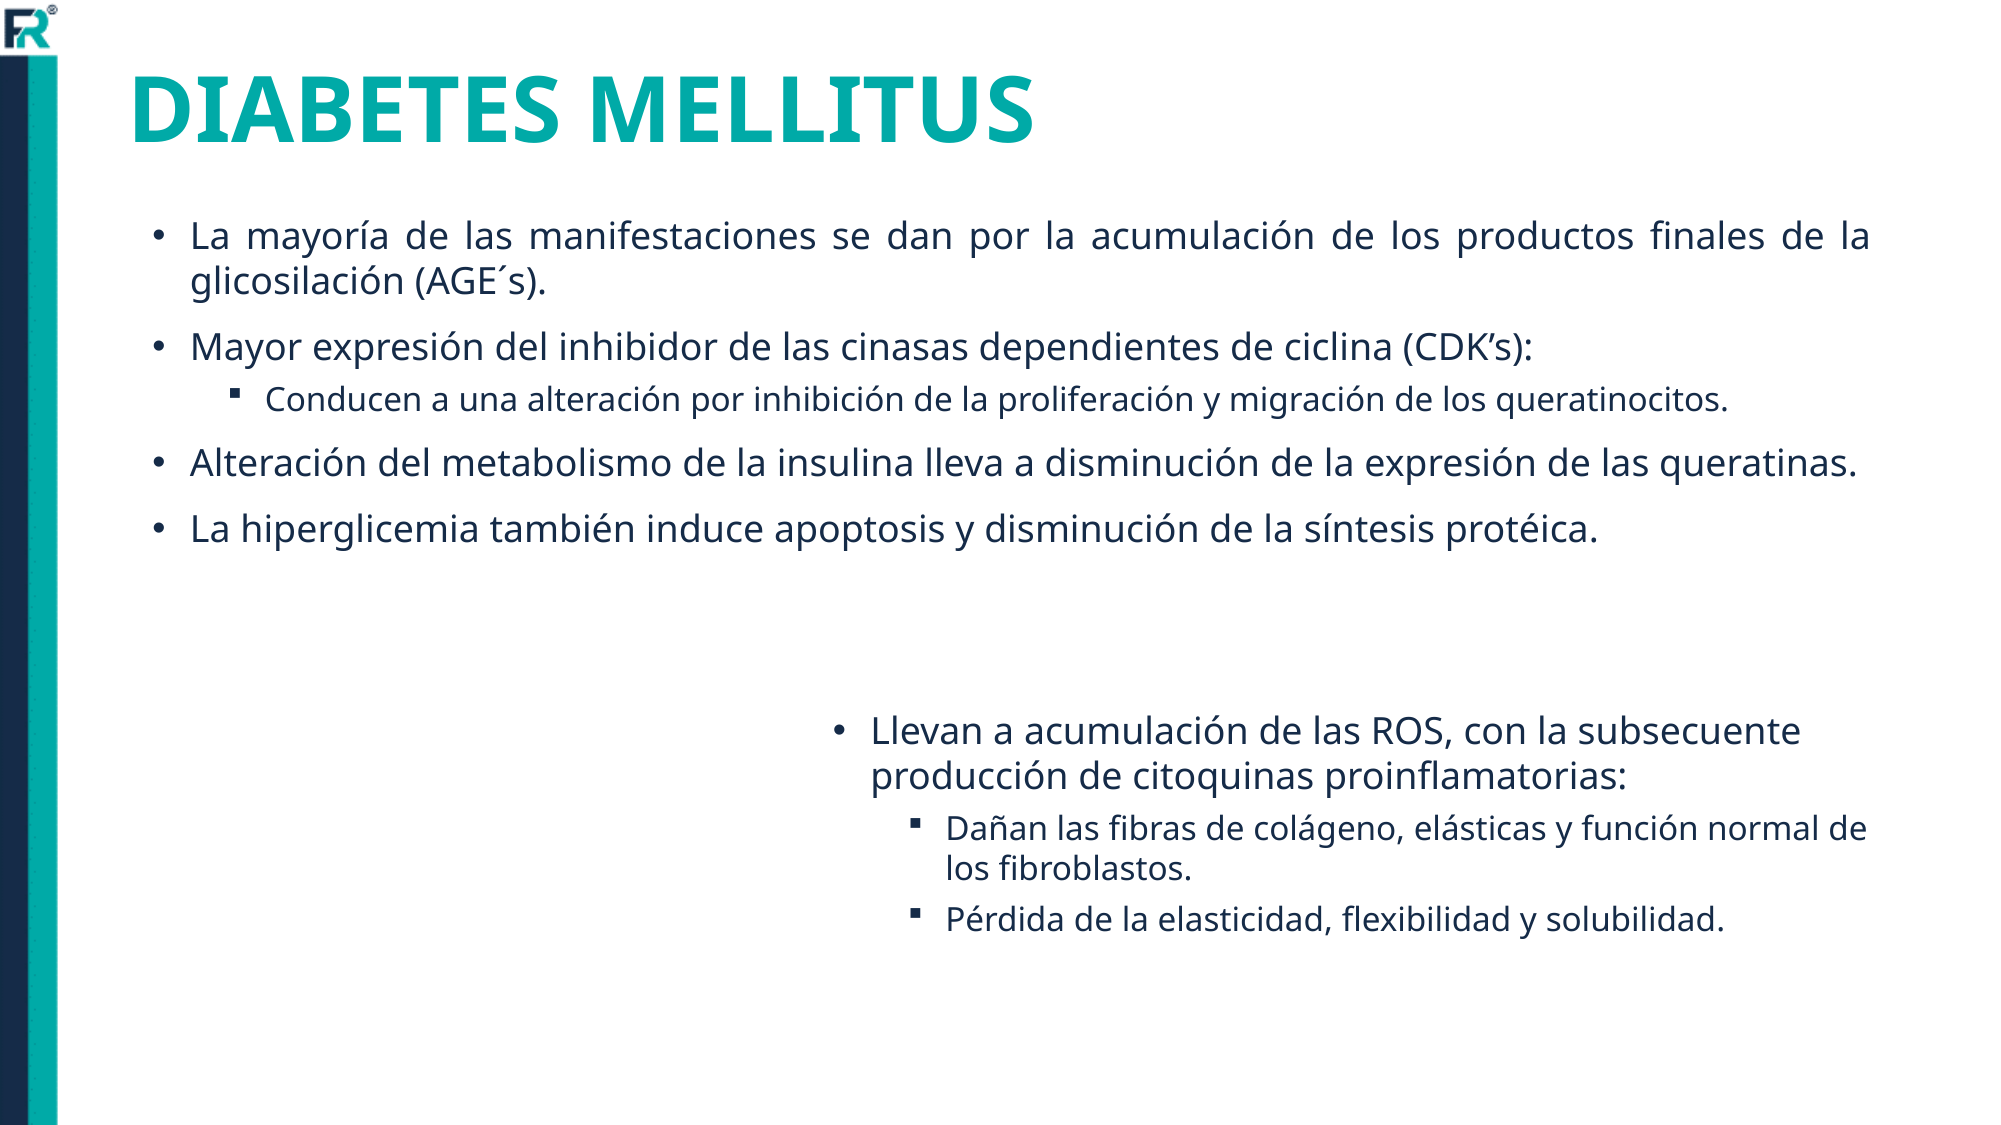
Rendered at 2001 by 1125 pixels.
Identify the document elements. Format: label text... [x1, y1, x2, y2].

list Llevan a acumulación de las ROS, con la subsecuente producción de citoquinas proinflamatorias: Dañan las fibras de colágeno, elásticas y función normal de los fibroblastos. Pérdida de la elasticidad, flexibilidad y solubilidad. [817, 699, 1915, 1096]
list La mayoría de las manifestaciones se dan por la acumulación de los productos finales de la glicosilación (AGE´s). Mayor expresión del inhibidor de las cinasas dependientes de ciclina (CDK’s): Conducen a una alteración por inhibición de la proliferación y migración de los queratinocitos. Alteración del metabolismo de la insulina lleva a disminución de la expresión de las queratinas. La hiperglicemia también induce apoptosis y disminución de la síntesis protéica. [137, 204, 1888, 548]
title DIABETES MELLITUS [112, 4, 1863, 222]
picture [0, 0, 2001, 1125]
